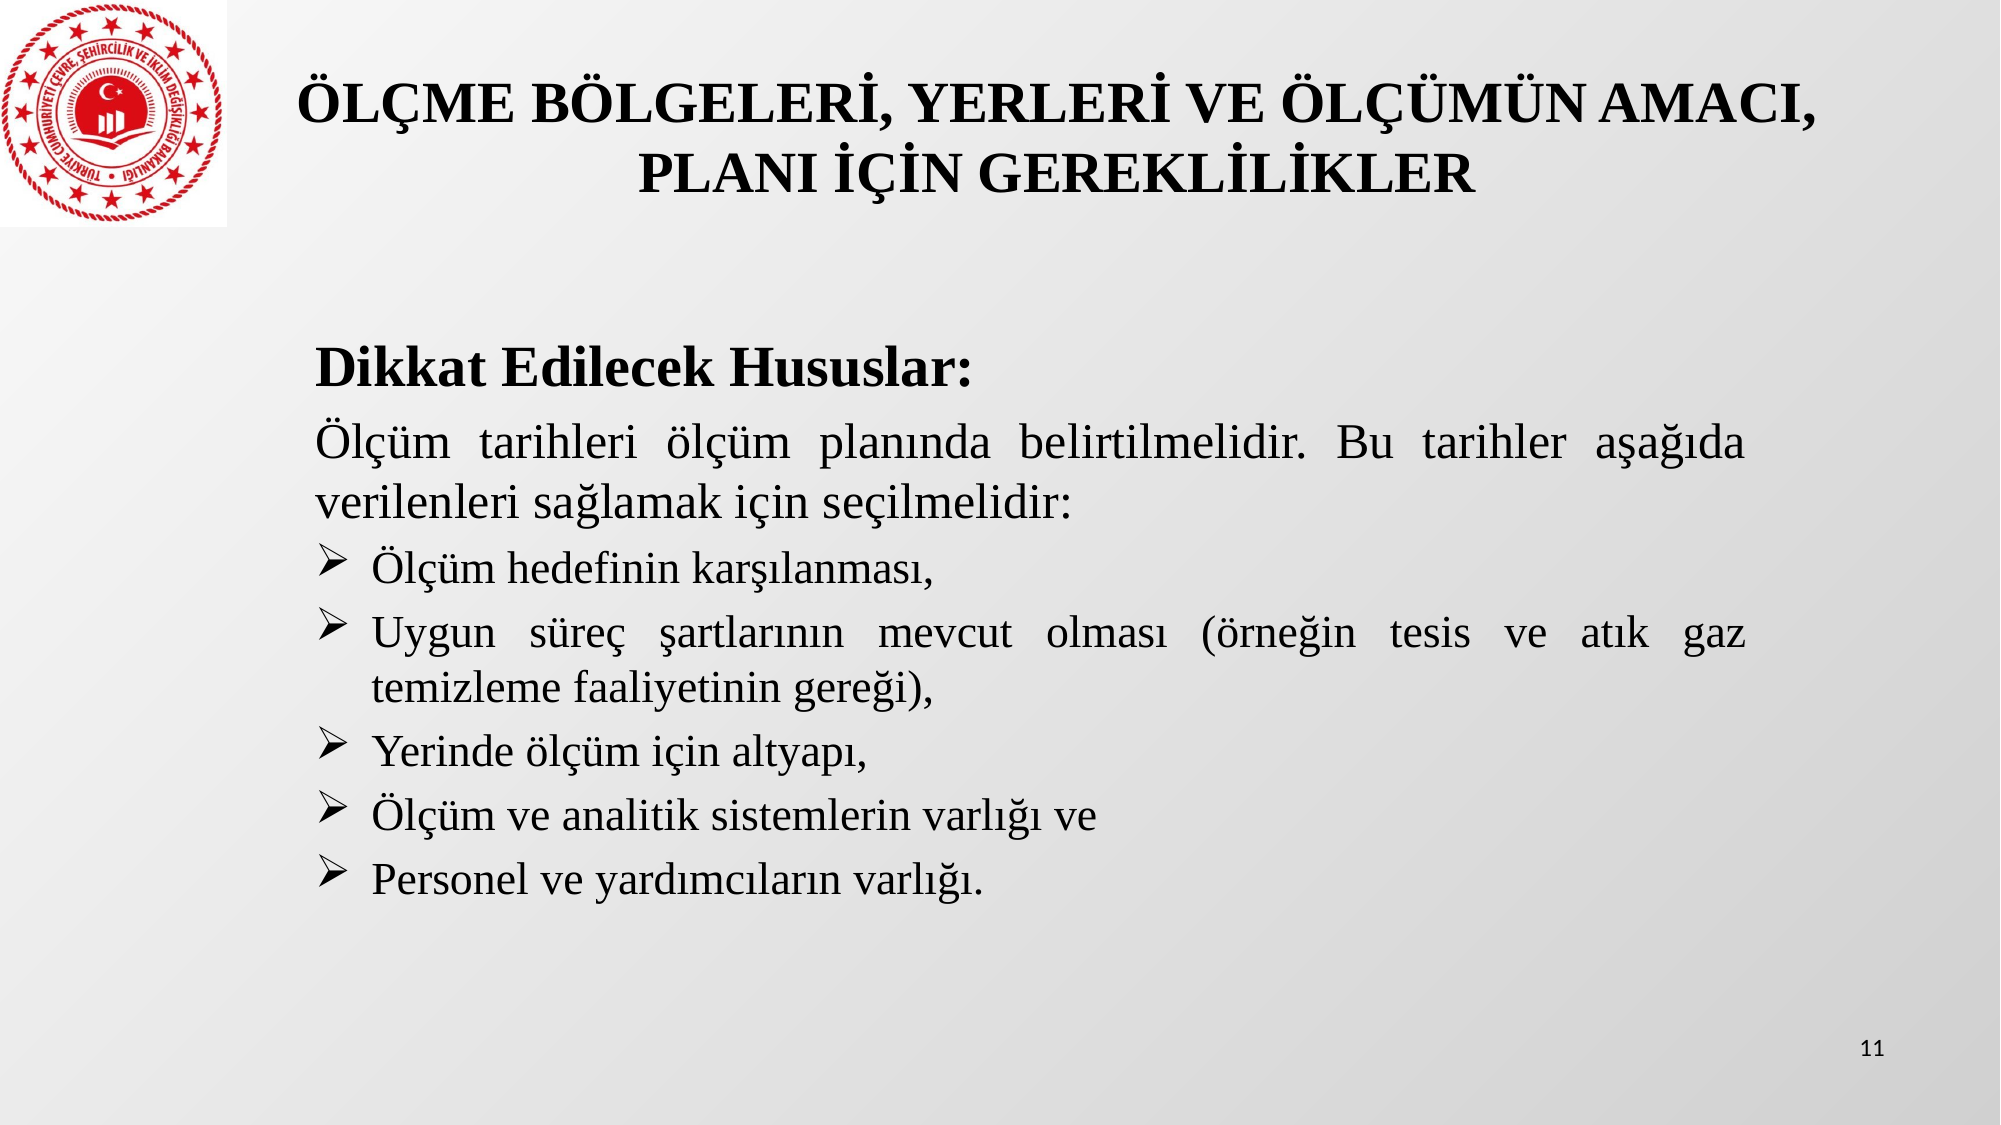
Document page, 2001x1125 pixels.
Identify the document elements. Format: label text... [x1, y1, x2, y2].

list Dikkat Edilecek Hususlar: Ölçüm tarihleri ölçüm planında belirtilmelidir. Bu tarihler aşağıda verilenleri sağlamak için seçilmelidir: Ölçüm hedefinin karşılanması, Uygun süreç şartlarının mevcut olması (örneğin tesis ve atık gaz temizleme faaliyetinin gereği), Yerinde ölçüm için altyapı, Ölçüm ve analitik sistemlerin varlığı ve Personel ve yardımcıların varlığı. [300, 321, 1763, 1064]
text_box ÖLÇME BÖLGELERİ, YERLERİ VE ÖLÇÜMÜN AMACI, PLANI İÇİN GEREKLİLİKLER [235, 42, 1915, 226]
slide_number 11 [1433, 1024, 1901, 1103]
picture [0, 0, 229, 227]
